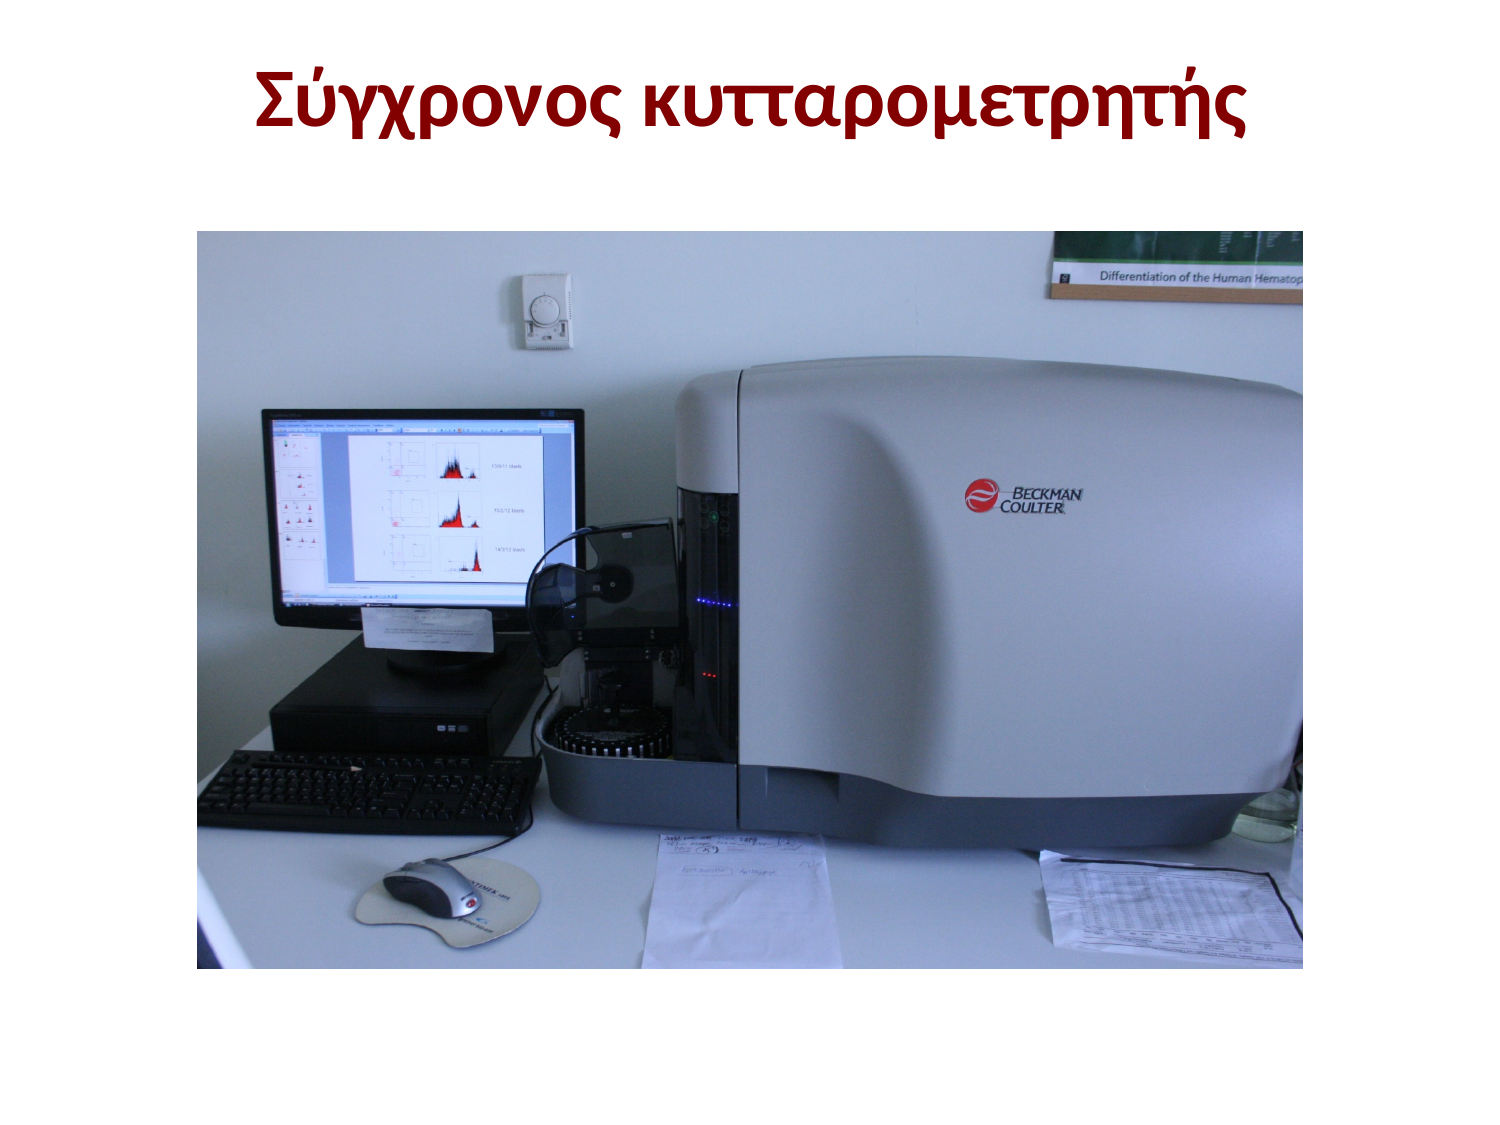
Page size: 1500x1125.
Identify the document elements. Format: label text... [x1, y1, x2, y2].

picture [197, 231, 1303, 970]
title Σύγχρονος κυτταρομετρητής [76, 19, 1427, 168]
